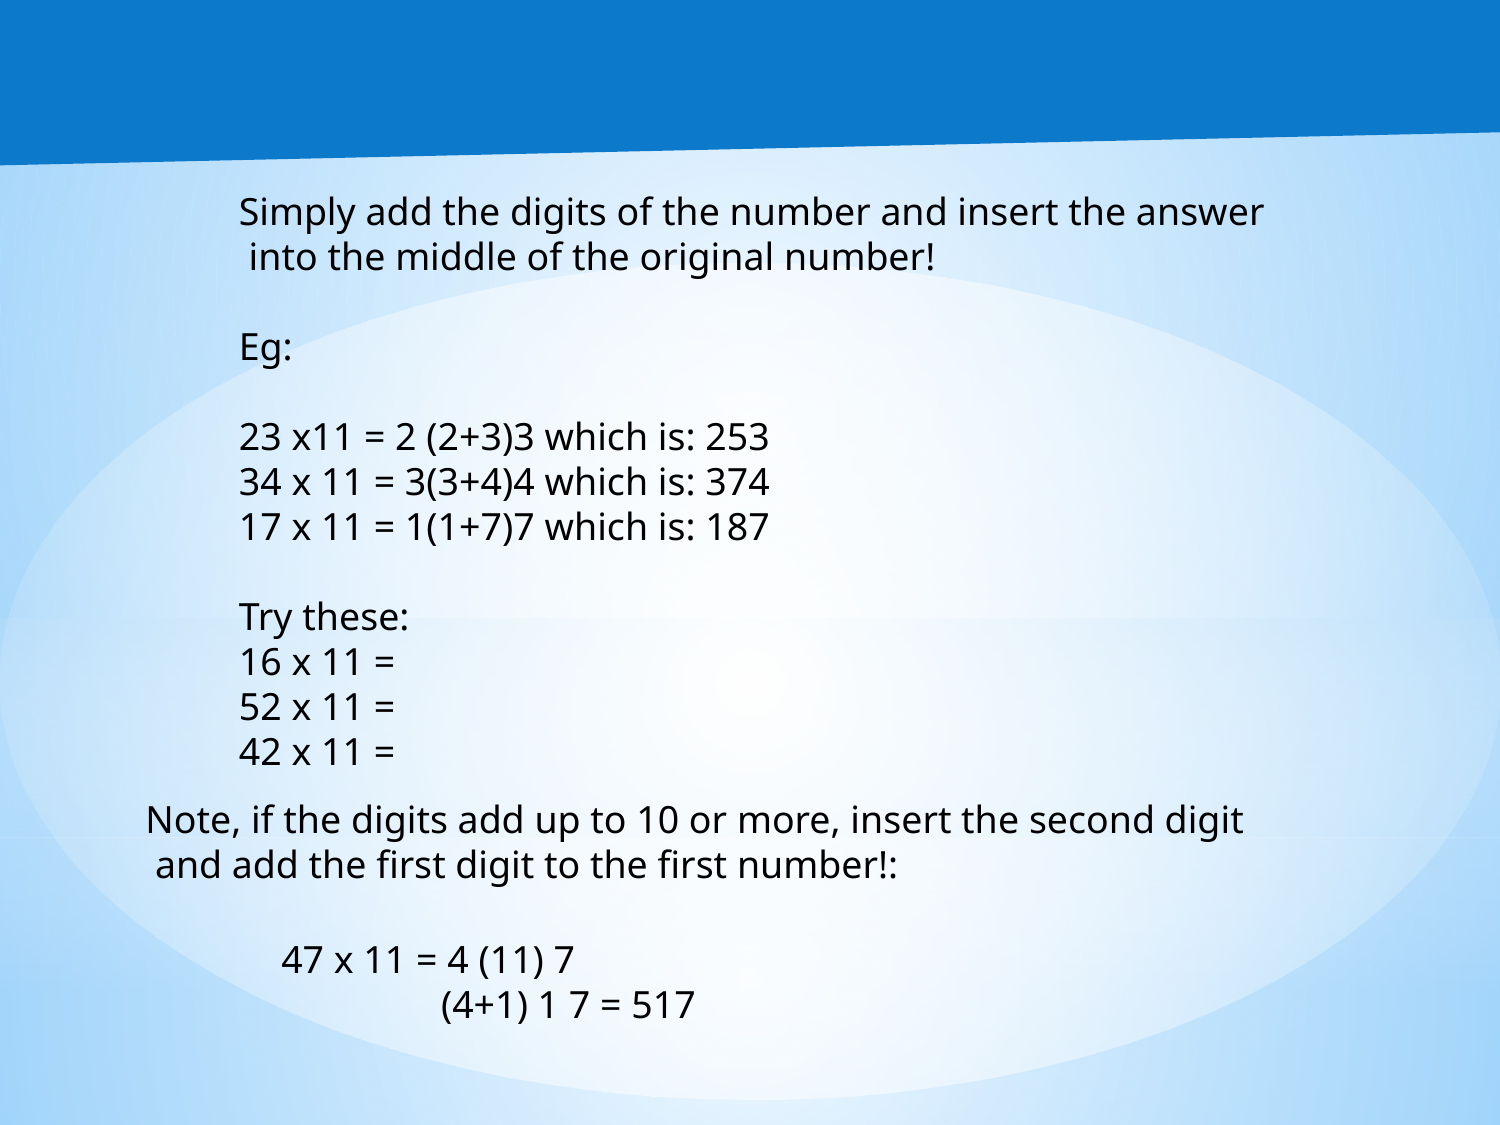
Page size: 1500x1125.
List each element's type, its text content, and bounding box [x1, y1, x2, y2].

text_box [0, 0, 1500, 166]
text_box Note, if the digits add up to 10 or more, insert the second digit and add the first digit to the first number!: [130, 788, 1260, 894]
text_box Simply add the digits of the number and insert the answer into the middle of the original number! Eg: 23 x11 = 2 (2+3)3 which is: 253 34 x 11 = 3(3+4)4 which is: 374 17 x 11 = 1(1+7)7 which is: 187 Try these: 16 x 11 = 52 x 11 = 42 x 11 = [224, 180, 1281, 826]
text_box 47 x 11 = 4 (11) 7 (4+1) 1 7 = 517 [266, 928, 711, 1034]
